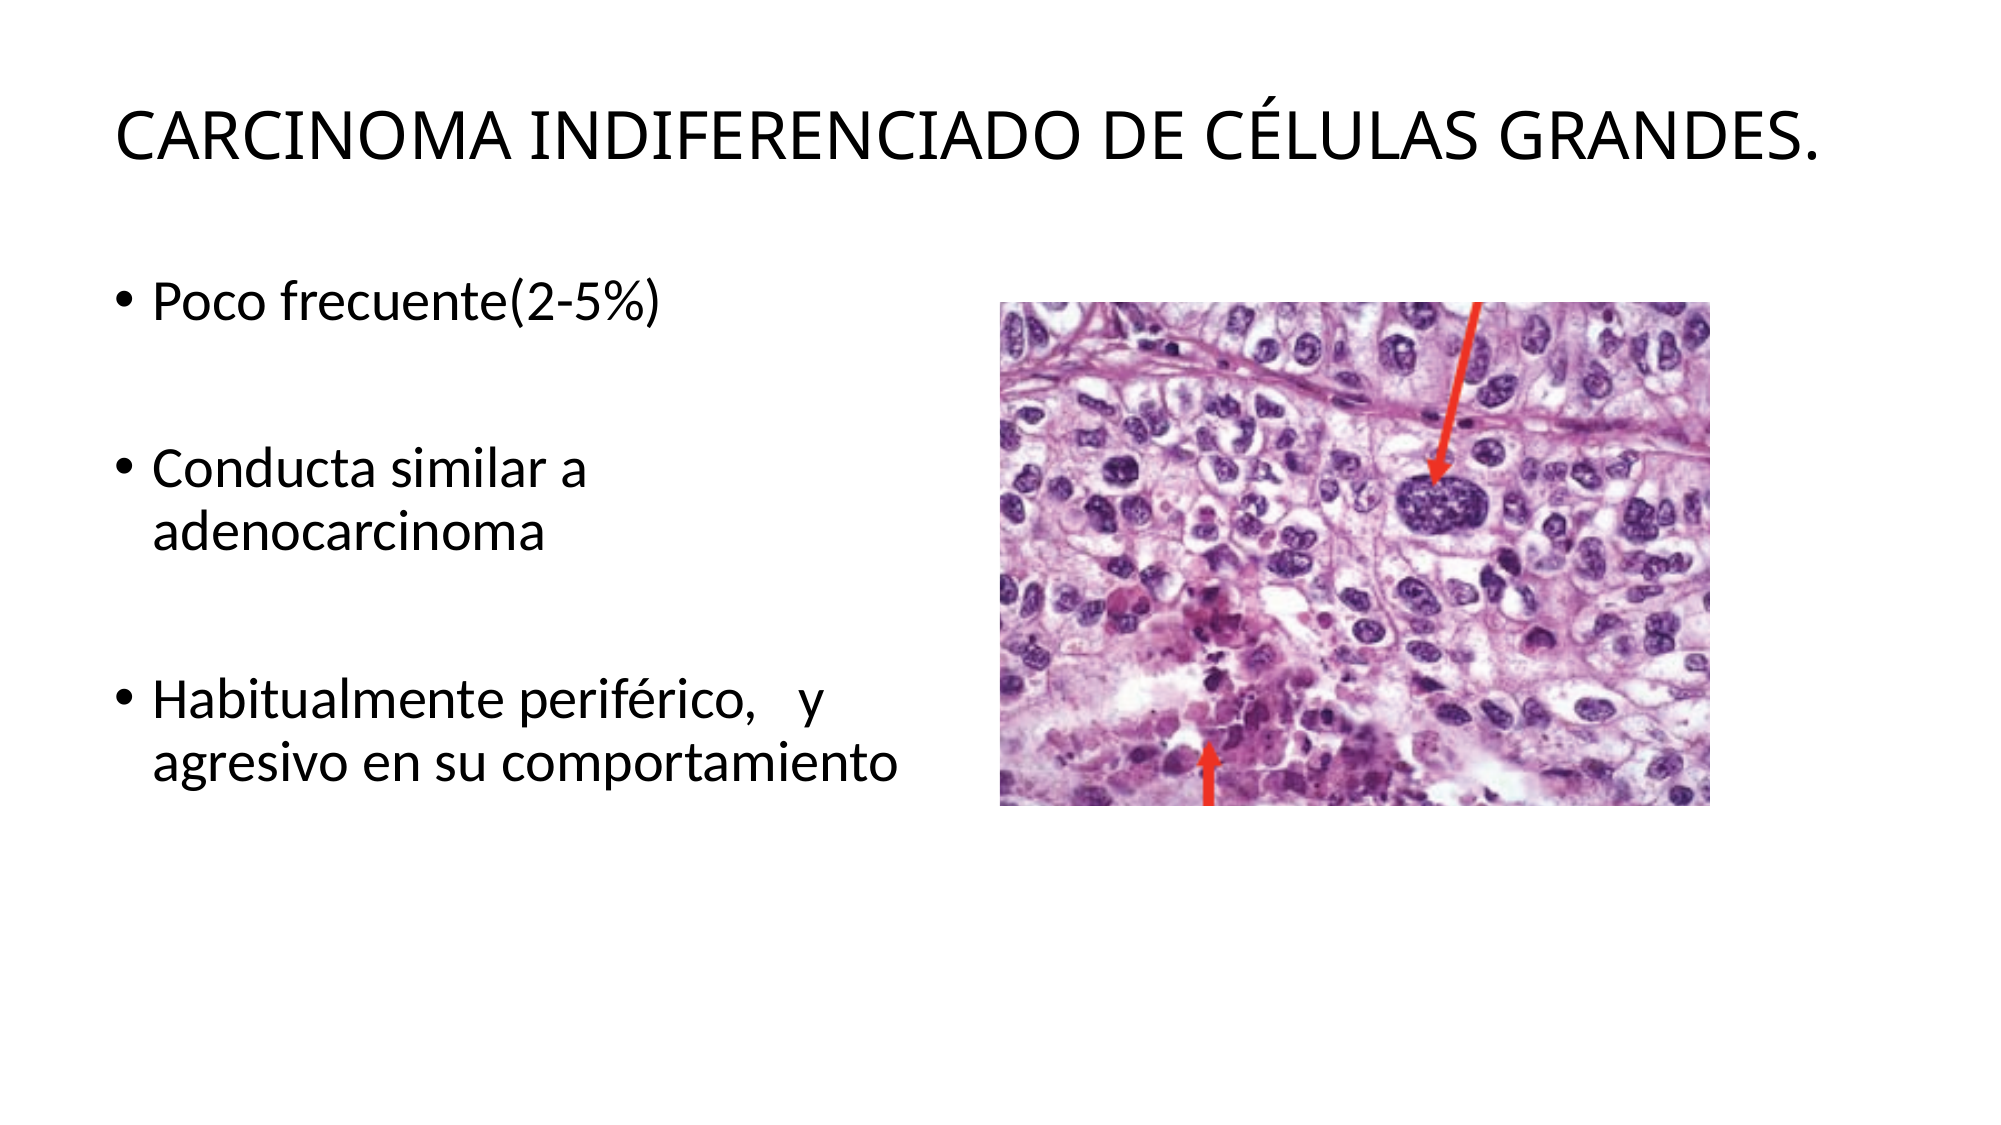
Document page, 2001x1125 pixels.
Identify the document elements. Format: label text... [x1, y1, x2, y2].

title CARCINOMA INDIFERENCIADO DE CÉLULAS GRANDES. [99, 44, 1900, 232]
list Poco frecuente(2-5%) Conducta similar a adenocarcinoma Habitualmente periférico, y agresivo en su comportamiento [99, 262, 984, 1050]
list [999, 302, 1710, 806]
